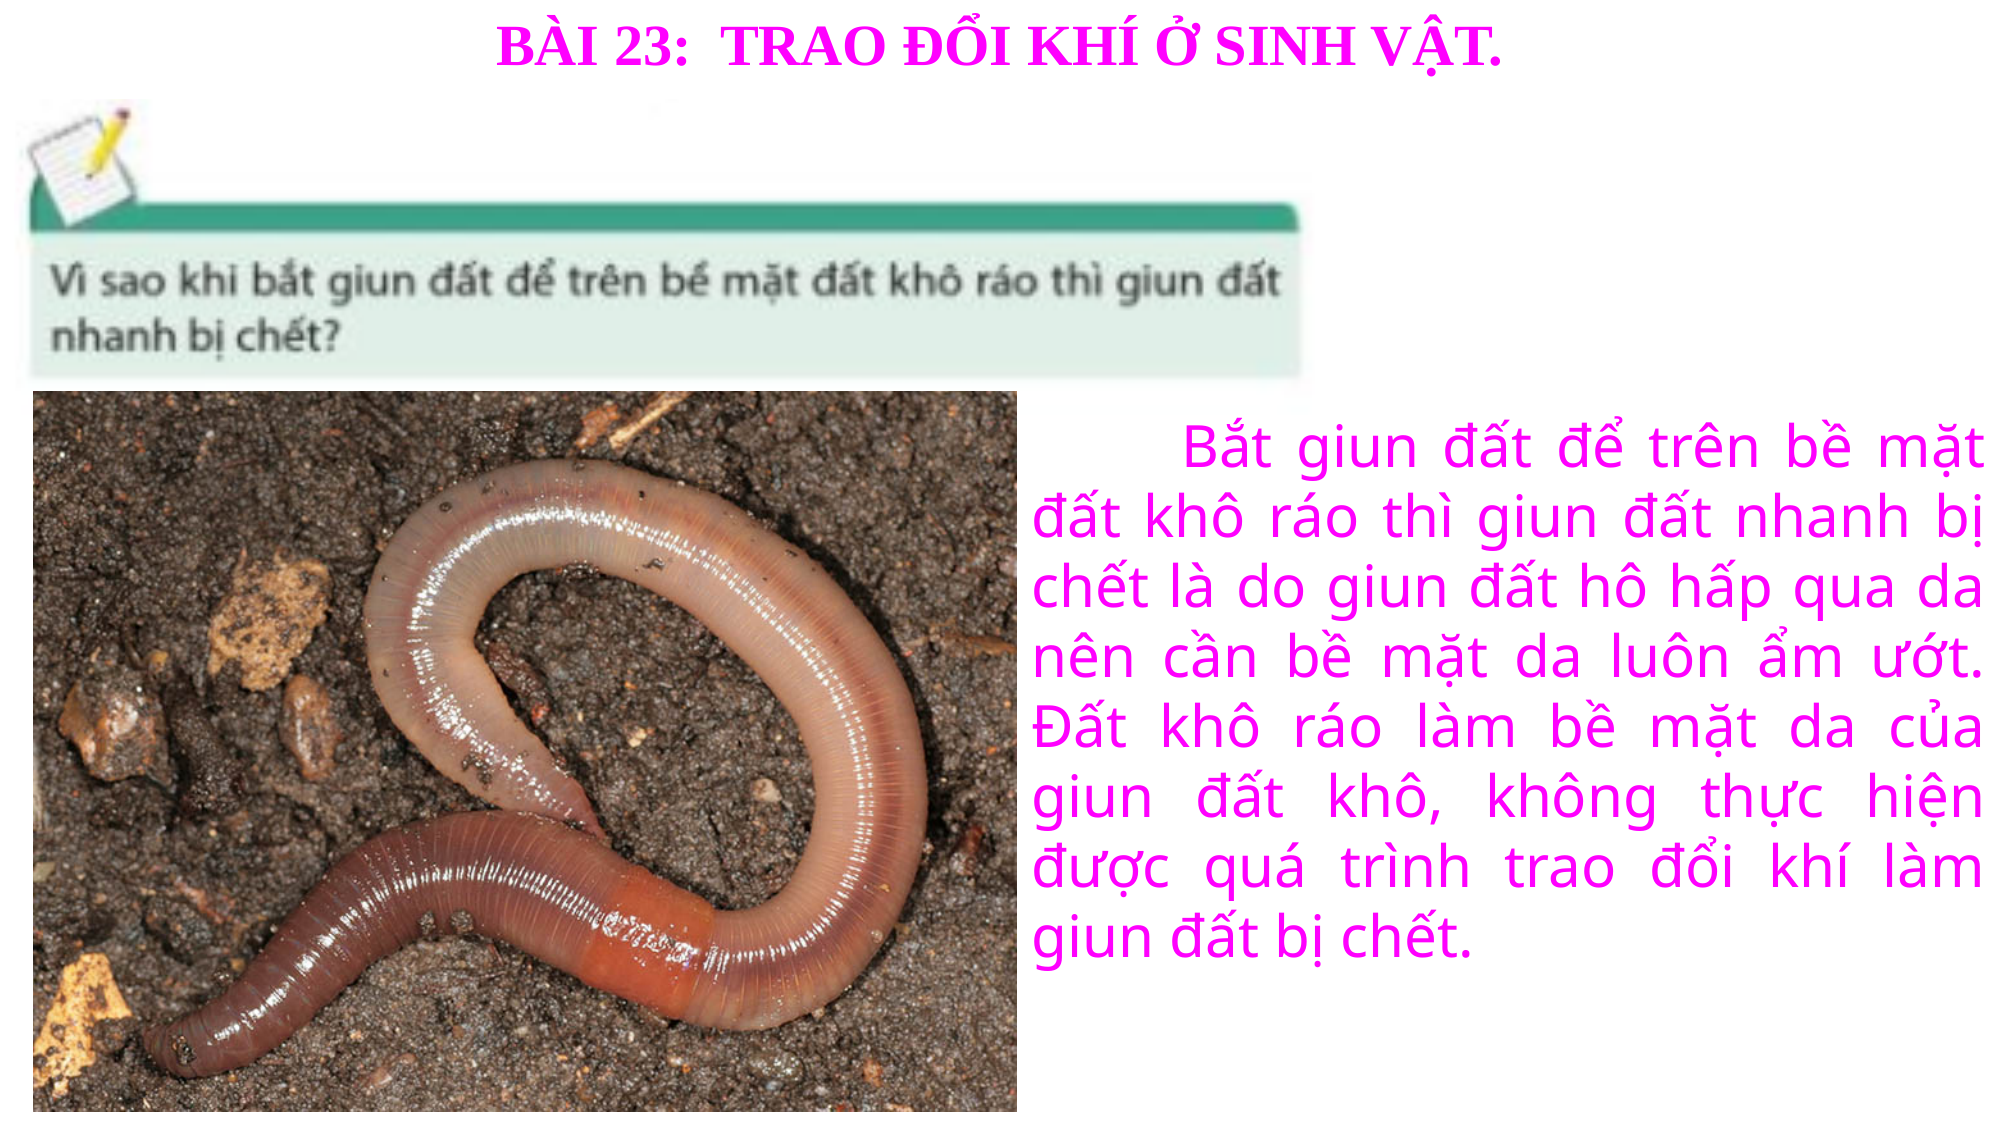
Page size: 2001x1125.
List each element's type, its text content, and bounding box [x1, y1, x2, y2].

picture [14, 99, 1325, 1112]
text_box Bắt giun đất để trên bề mặt đất khô ráo thì giun đất nhanh bị chết là do giun đất hô hấp qua da nên cần bề mặt da luôn ẩm ướt. Đất khô ráo làm bề mặt da của giun đất khô, không thực hiện được quá trình trao đổi khí làm giun đất bị chết. [1017, 401, 2000, 977]
text_box BÀI 23: TRAO ĐỔI KHÍ Ở SINH VẬT. [0, 0, 2000, 85]
